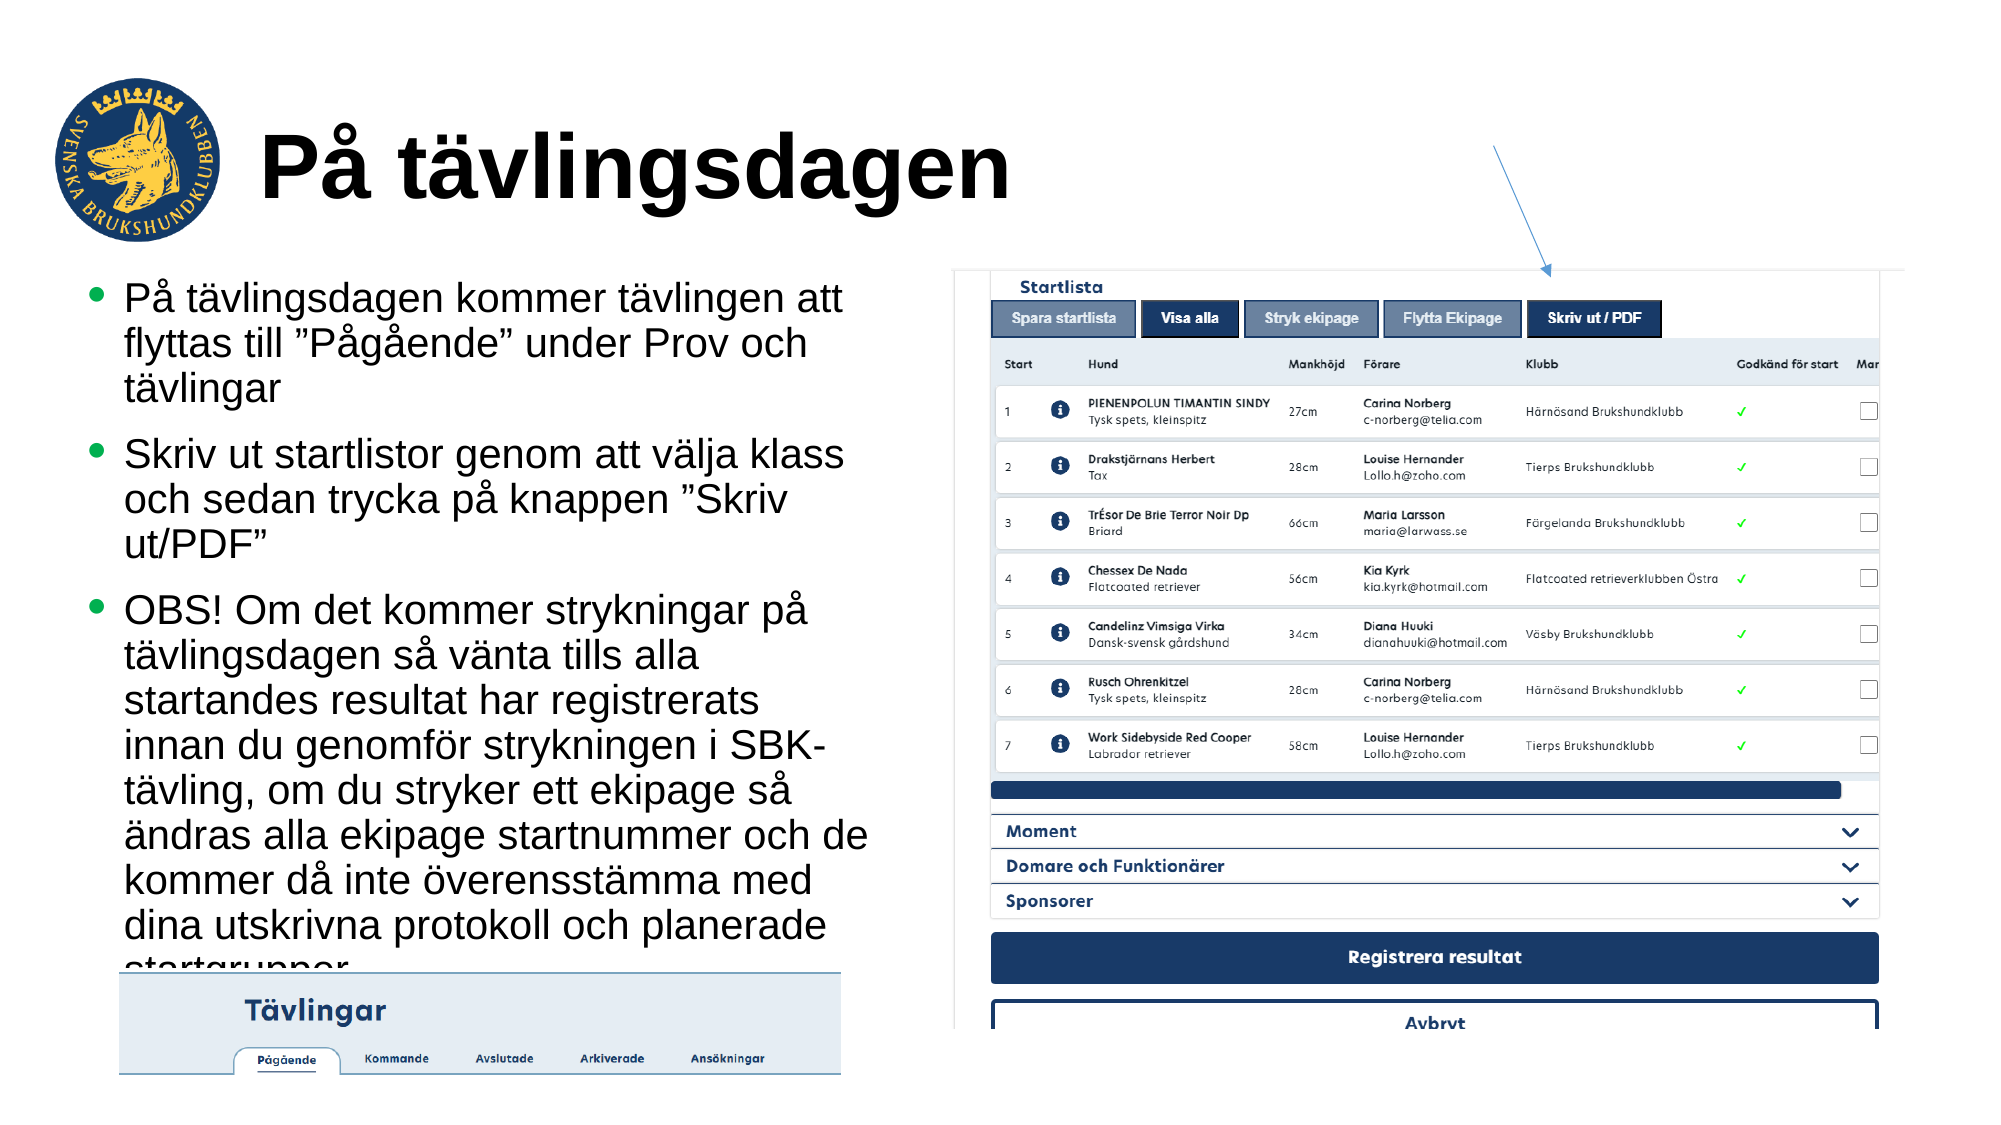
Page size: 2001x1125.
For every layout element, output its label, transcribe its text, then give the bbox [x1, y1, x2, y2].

picture [951, 268, 1905, 1029]
picture [119, 968, 841, 1090]
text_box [1493, 145, 1551, 278]
list På tävlingsdagen kommer tävlingen att flyttas till ”Pågående” under Prov och tävlingar Skriv ut startlistor genom att välja klass och sedan trycka på knappen ”Skriv ut/PDF” OBS! Om det kommer strykningar på tävlingsdagen så vänta tills alla startandes resultat har registrerats innan du genomför strykningen i SBK-tävling, om du stryker ett ekipage så ändras alla ekipage startnummer och de kommer då inte överensstämma med dina utskrivna protokoll och planerade startgrupper. [71, 268, 889, 851]
picture [55, 78, 220, 242]
title På tävlingsdagen [244, 59, 1523, 278]
